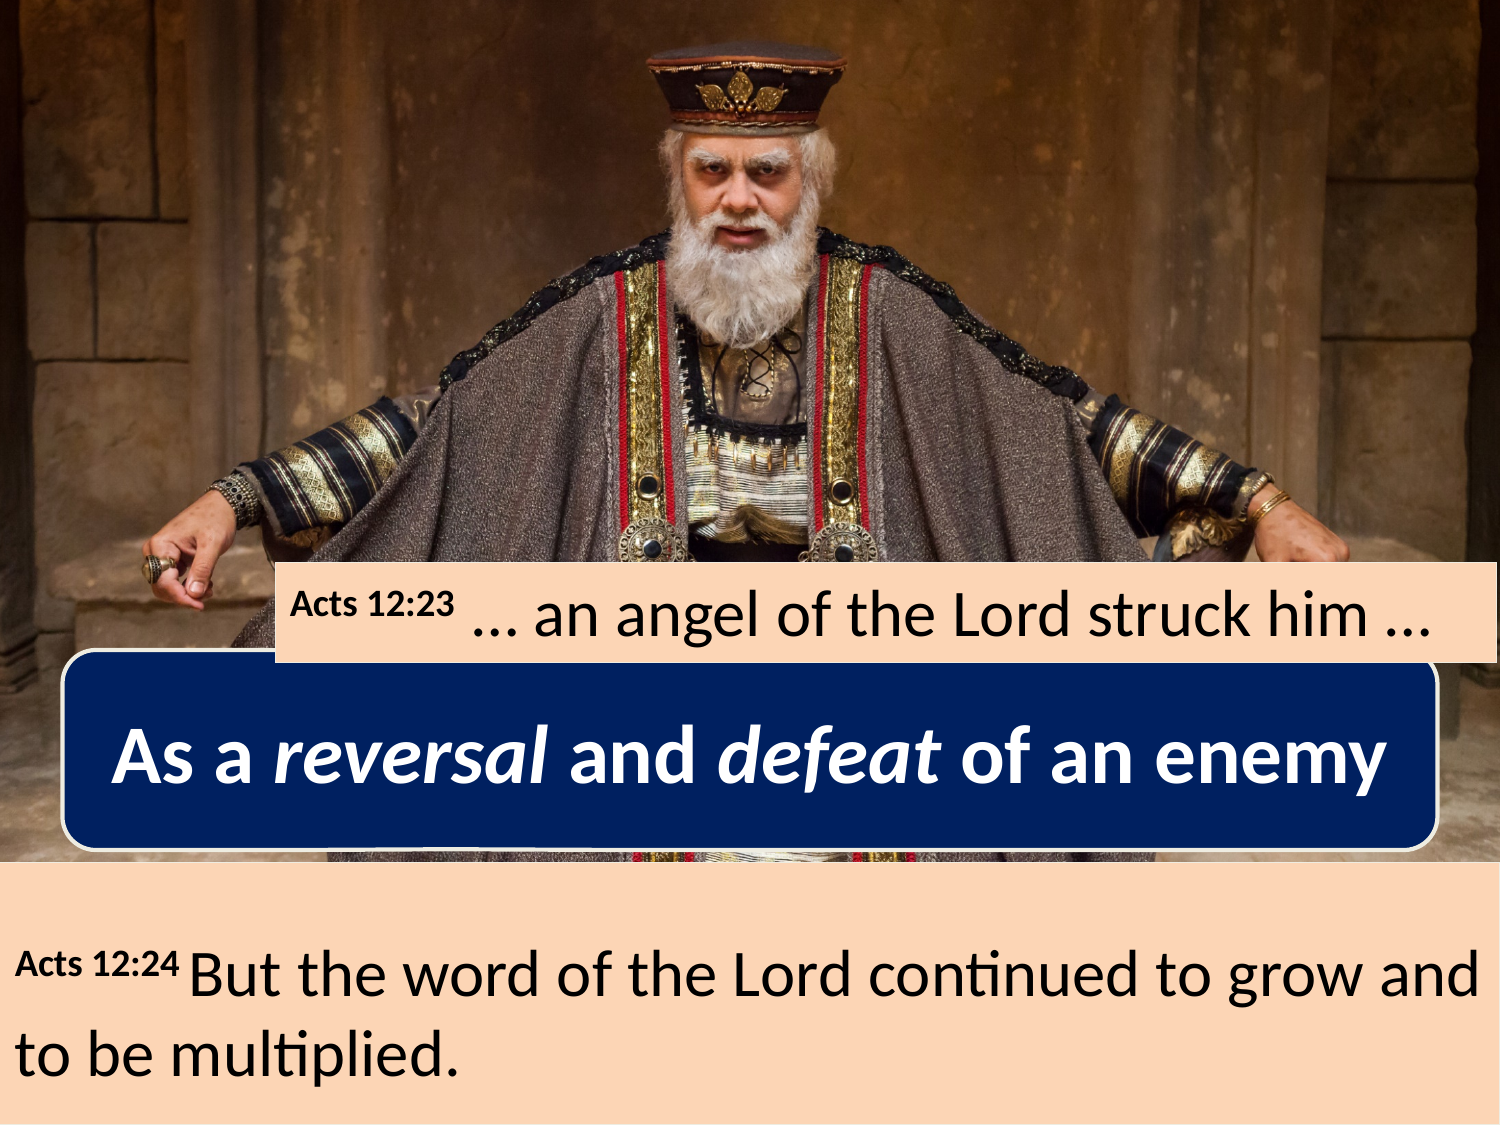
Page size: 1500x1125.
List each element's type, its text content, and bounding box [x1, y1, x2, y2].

text_box Acts 12:24 But the word of the Lord continued to grow and to be multiplied. [0, 871, 1500, 1125]
picture [0, 0, 1500, 863]
